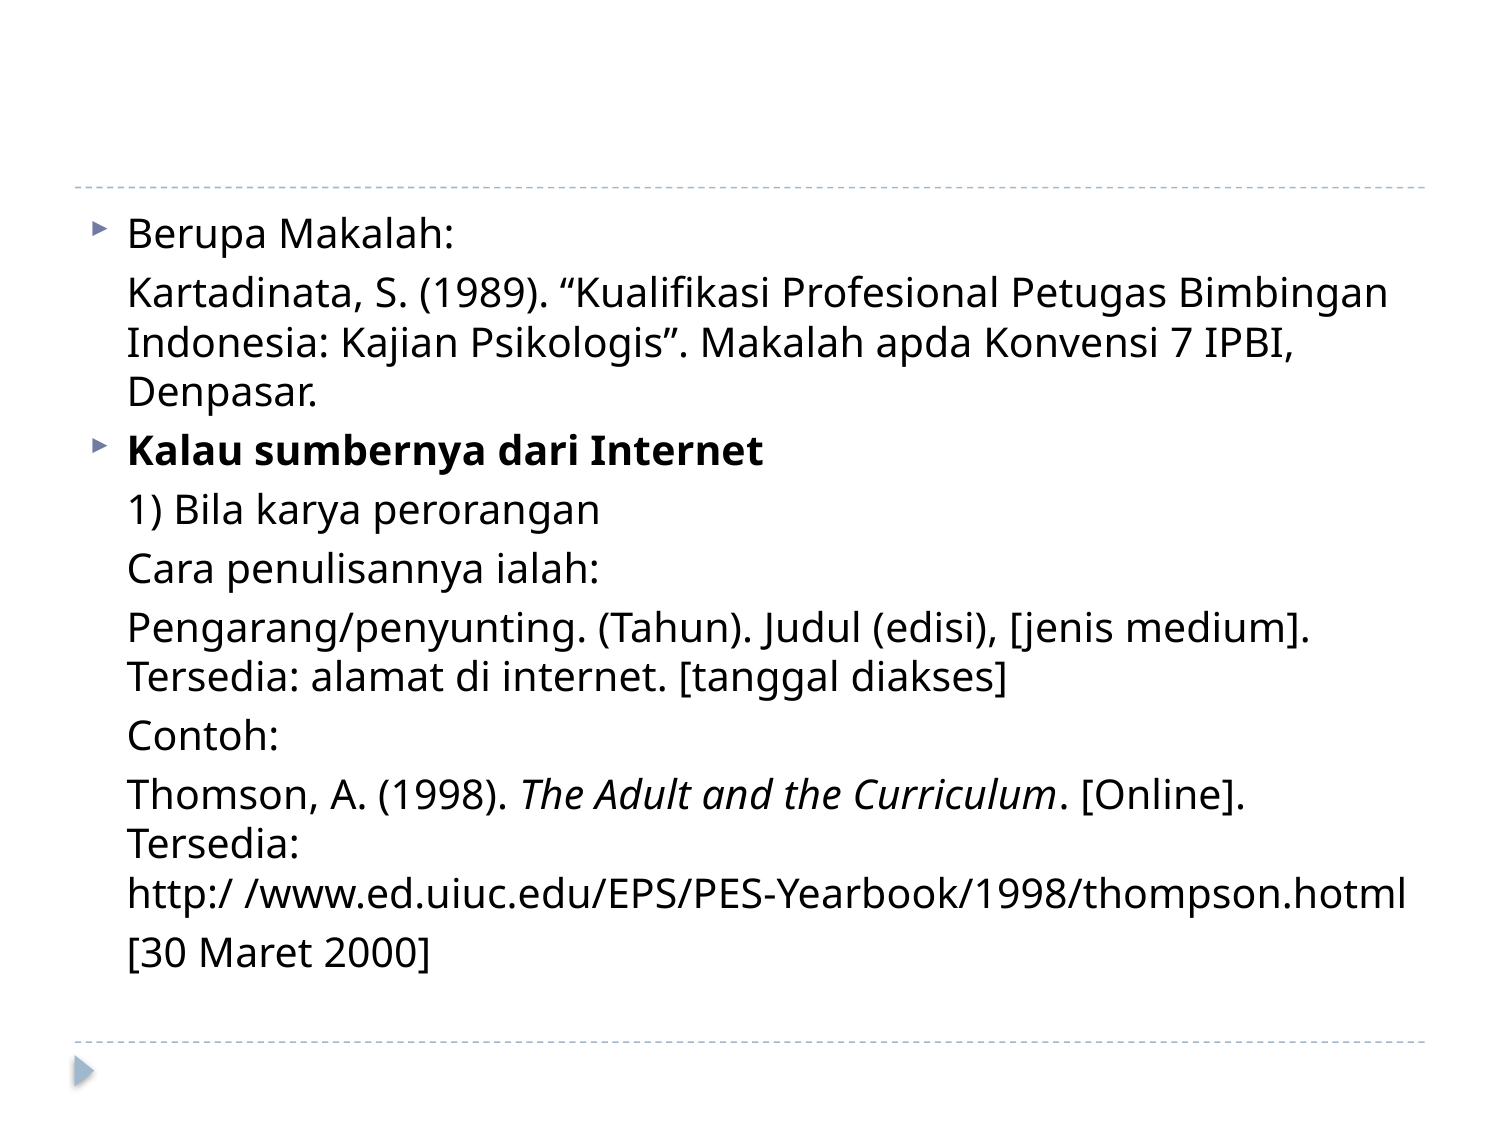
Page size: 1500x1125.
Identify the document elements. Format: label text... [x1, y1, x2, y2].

list Berupa Makalah: Kartadinata, S. (1989). “Kualifikasi Profesional Petugas Bimbingan Indonesia: Kajian Psikologis”. Makalah apda Konvensi 7 IPBI, Denpasar. Kalau sumbernya dari Internet 1) Bila karya perorangan Cara penulisannya ialah: Pengarang/penyunting. (Tahun). Judul (edisi), [jenis medium]. Tersedia: alamat di internet. [tanggal diakses] Contoh: Thomson, A. (1998). The Adult and the Curriculum. [Online]. Tersedia: http:/ /www.ed.uiuc.edu/EPS/PES-Yearbook/1998/thompson.hotml [30 Maret 2000] [75, 200, 1425, 1010]
